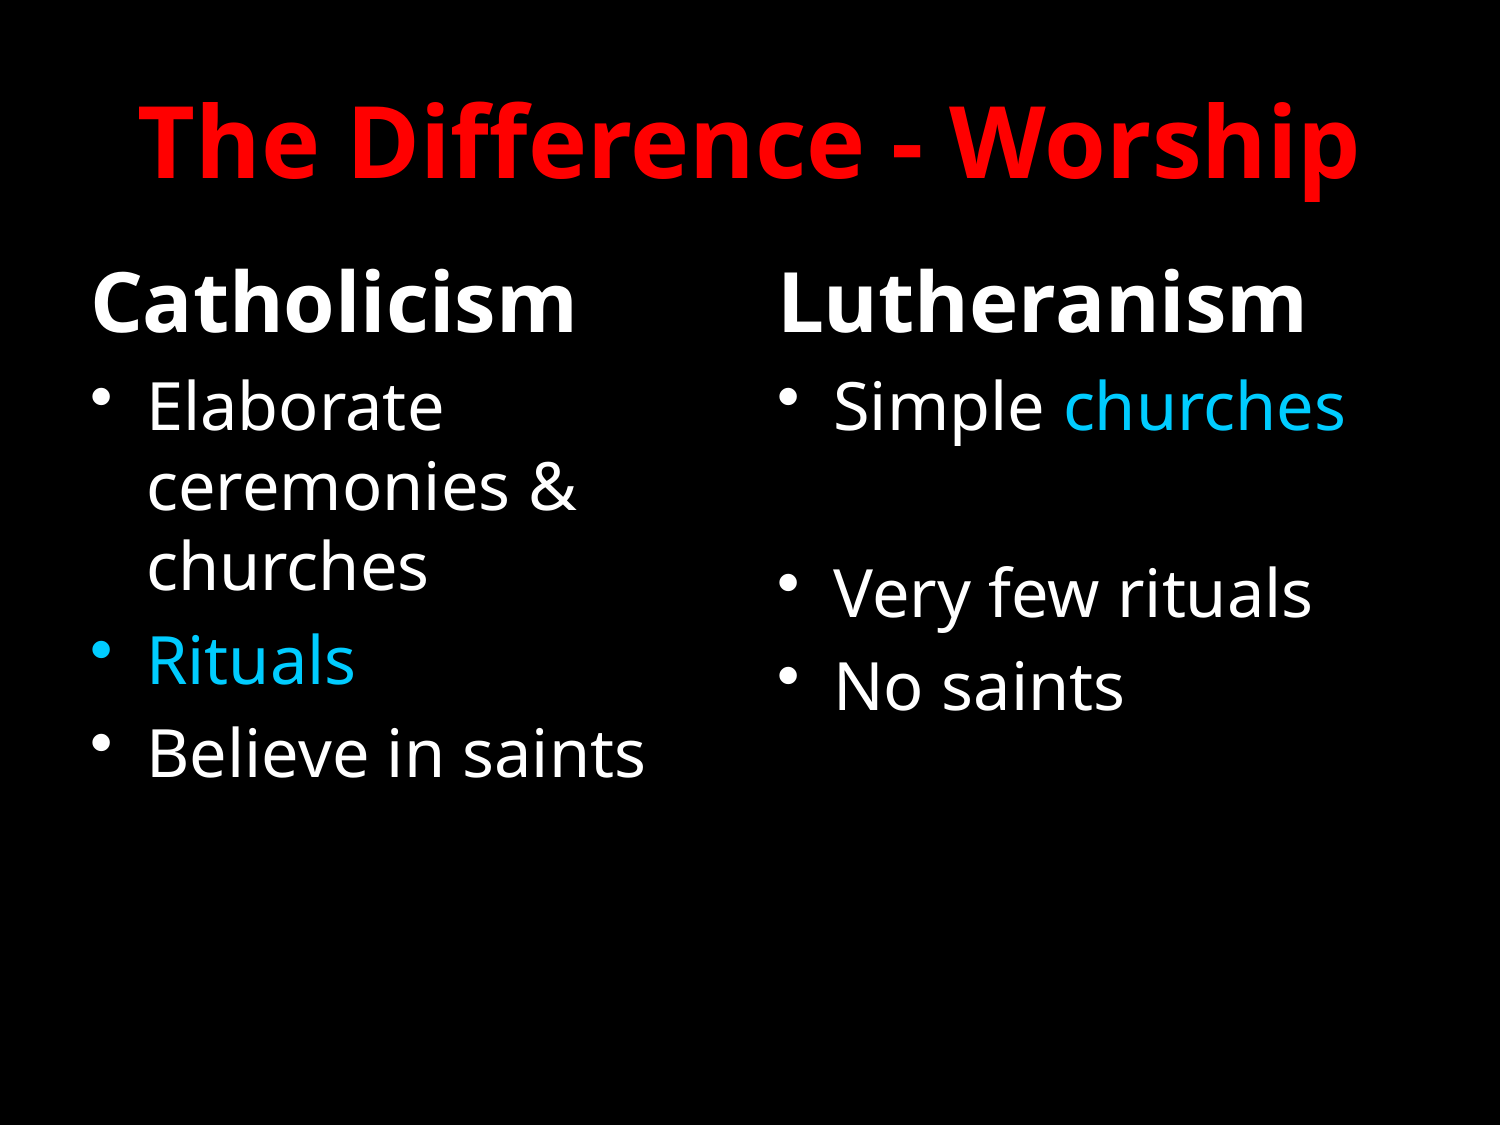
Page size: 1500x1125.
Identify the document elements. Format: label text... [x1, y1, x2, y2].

list Lutheranism [761, 251, 1425, 356]
title The Difference - Worship [75, 45, 1425, 233]
list Catholicism [75, 251, 738, 356]
list Simple churches Very few rituals No saints [761, 356, 1425, 1005]
list Elaborate ceremonies & churches Rituals Believe in saints [75, 356, 738, 1005]
